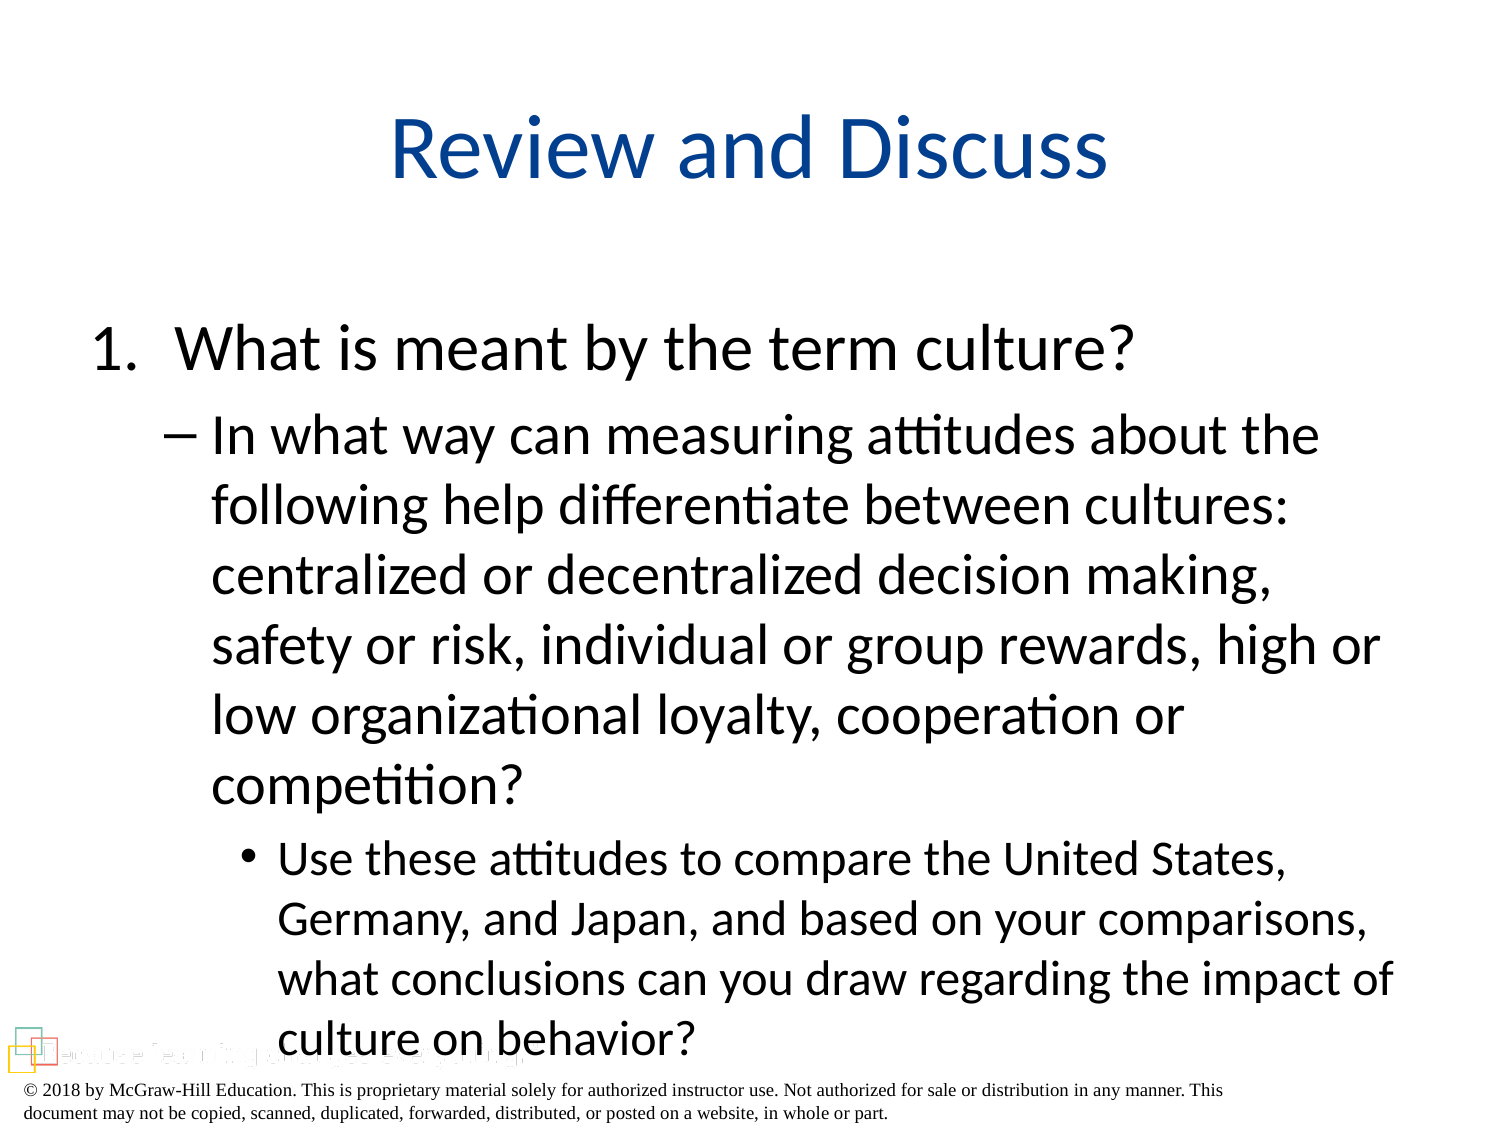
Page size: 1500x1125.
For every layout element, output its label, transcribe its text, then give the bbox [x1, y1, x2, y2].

picture [8, 1027, 538, 1073]
title Review and Discuss [75, 79, 1425, 267]
list What is meant by the term culture? In what way can measuring attitudes about the following help differentiate between cultures: centralized or decentralized decision making, safety or risk, individual or group rewards, high or low organizational loyalty, cooperation or competition? Use these attitudes to compare the United States, Germany, and Japan, and based on your comparisons, what conclusions can you draw regarding the impact of culture on behavior? [75, 296, 1425, 1040]
